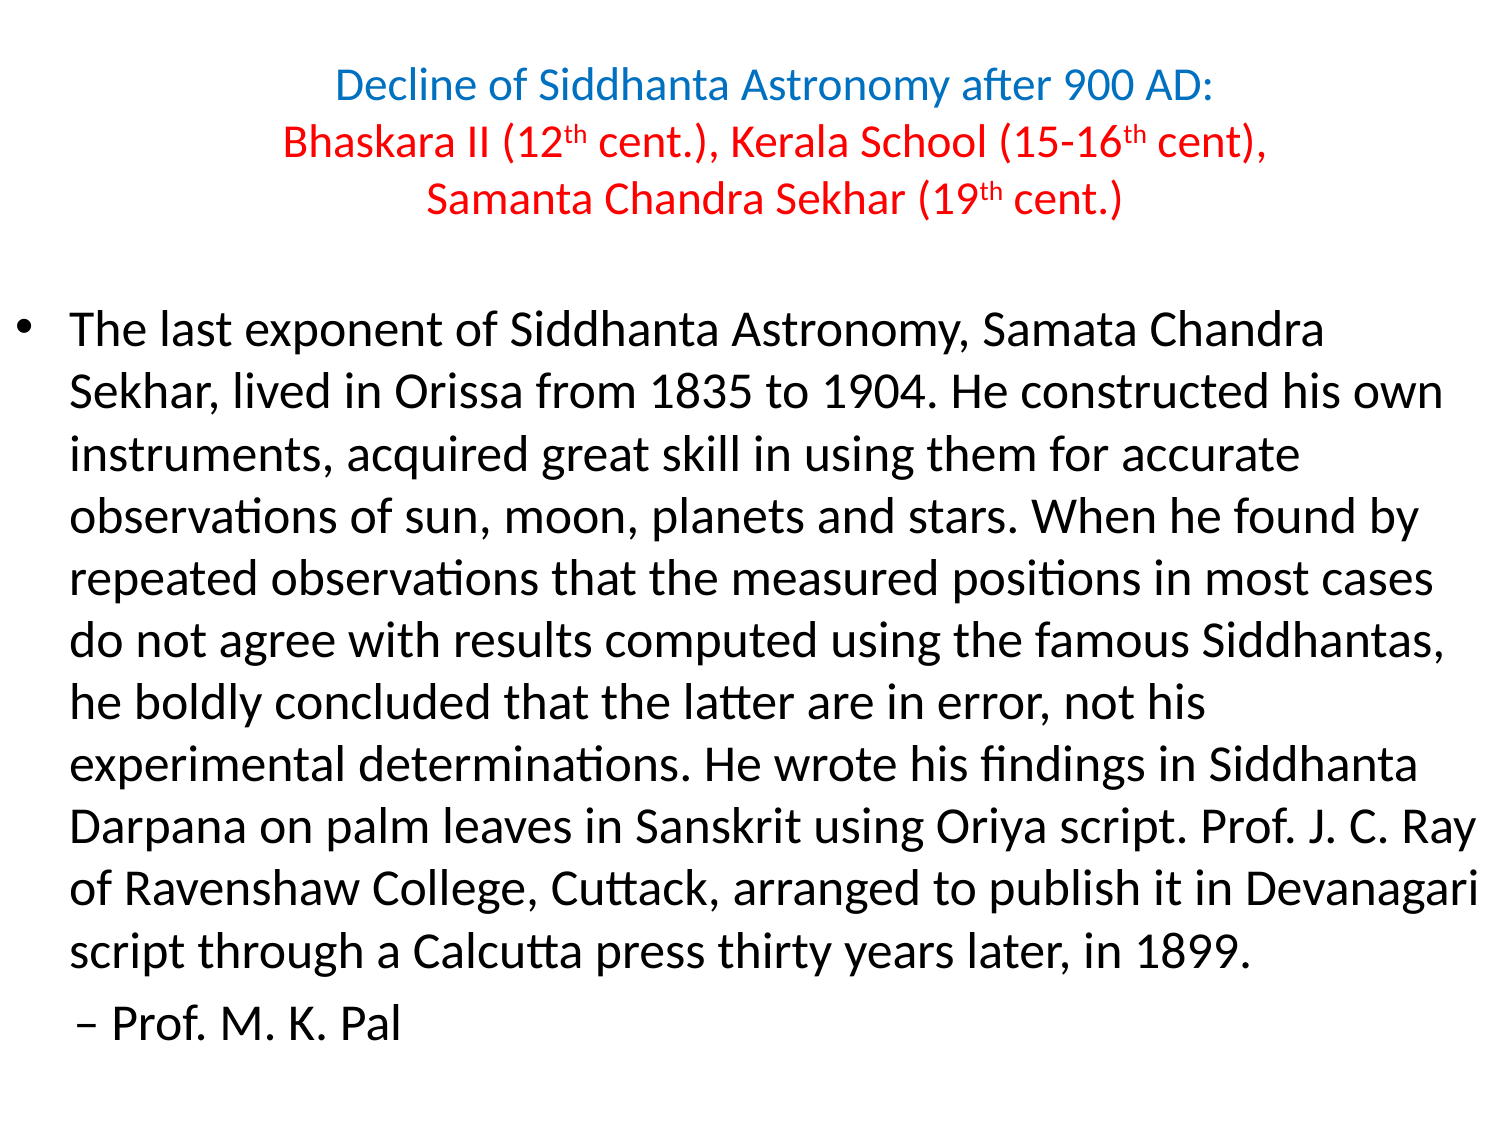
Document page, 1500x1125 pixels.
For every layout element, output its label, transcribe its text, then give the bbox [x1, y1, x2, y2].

list The last exponent of Siddhanta Astronomy, Samata Chandra Sekhar, lived in Orissa from 1835 to 1904. He constructed his own instruments, acquired great skill in using them for accurate observations of sun, moon, planets and stars. When he found by repeated observations that the measured positions in most cases do not agree with results computed using the famous Siddhantas, he boldly concluded that the latter are in error, not his experimental determinations. He wrote his findings in Siddhanta Darpana on palm leaves in Sanskrit using Oriya script. Prof. J. C. Ray of Ravenshaw College, Cuttack, arranged to publish it in Devanagari script through a Calcutta press thirty years later, in 1899. – Prof. M. K. Pal [0, 287, 1500, 1088]
title Decline of Siddhanta Astronomy after 900 AD: Bhaskara II (12th cent.), Kerala School (15-16th cent), Samanta Chandra Sekhar (19th cent.) [75, 45, 1475, 233]
